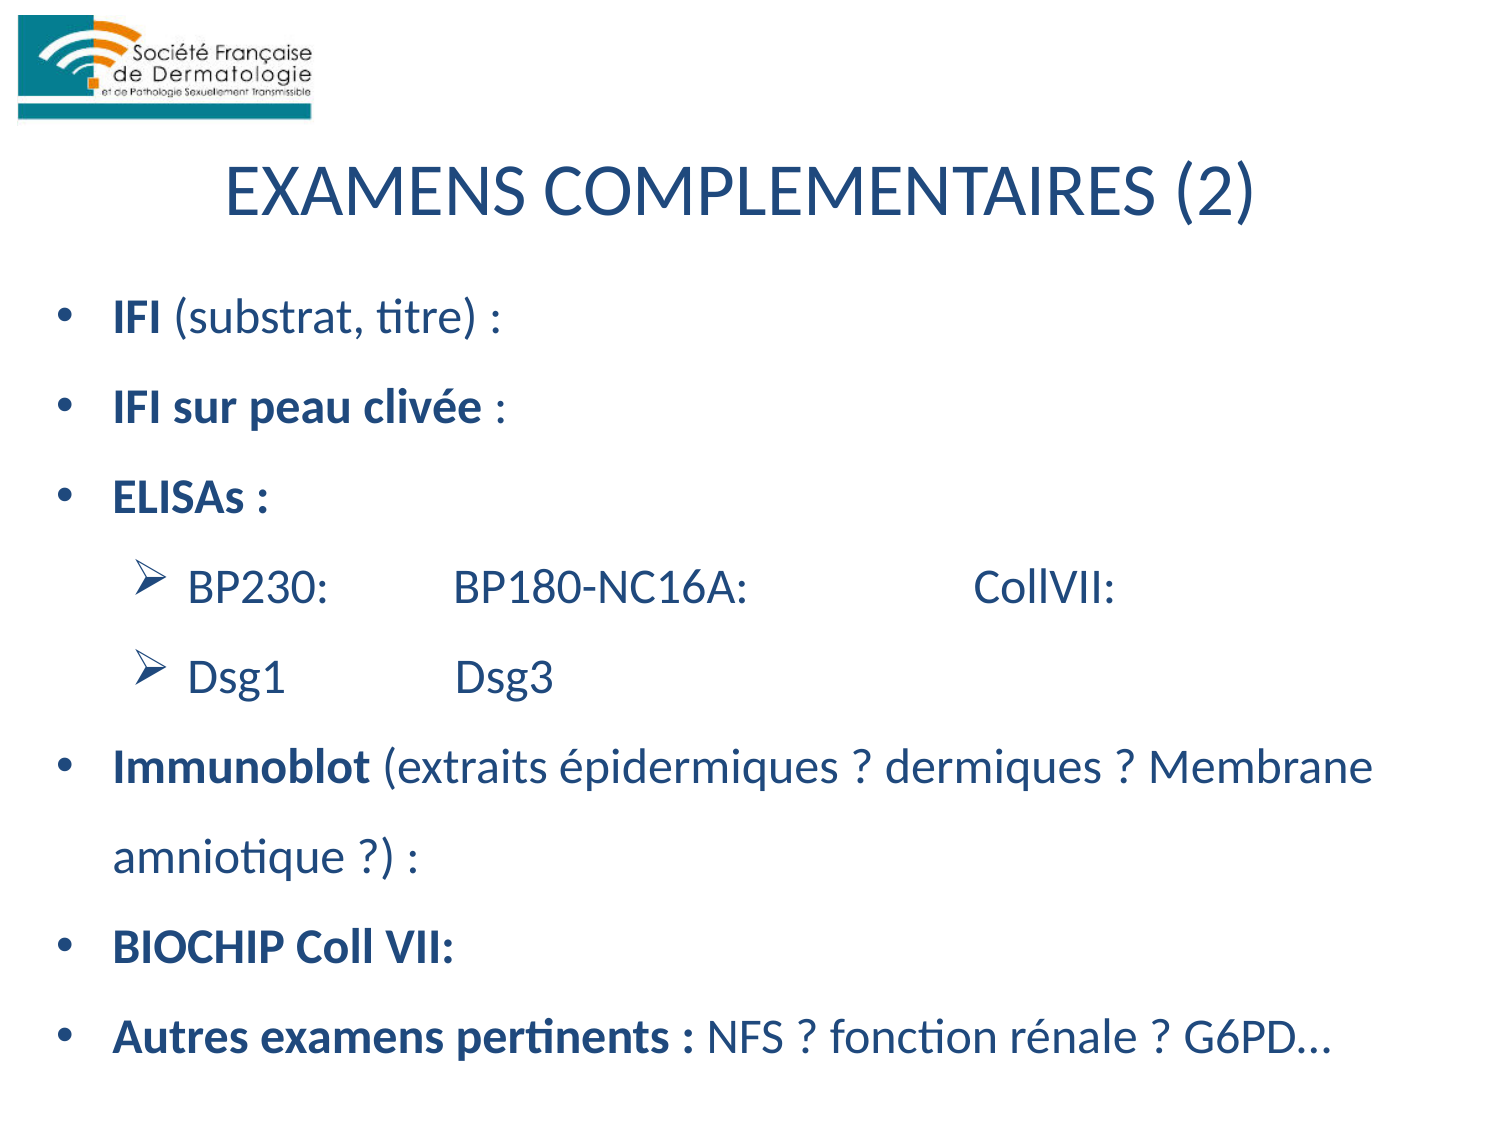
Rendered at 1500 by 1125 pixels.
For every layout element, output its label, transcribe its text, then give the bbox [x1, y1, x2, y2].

title EXAMENS COMPLEMENTAIRES (2) [75, 91, 1425, 246]
picture [17, 15, 319, 126]
text_box IFI (substrat, titre) : IFI sur peau clivée : ELISAs : BP230: BP180-NC16A: CollVII: Dsg1 Dsg3 Immunoblot (extraits épidermiques ? dermiques ? Membrane amniotique ?) : BIOCHIP Coll VII: Autres examens pertinents : NFS ? fonction rénale ? G6PD… [41, 246, 1500, 1072]
